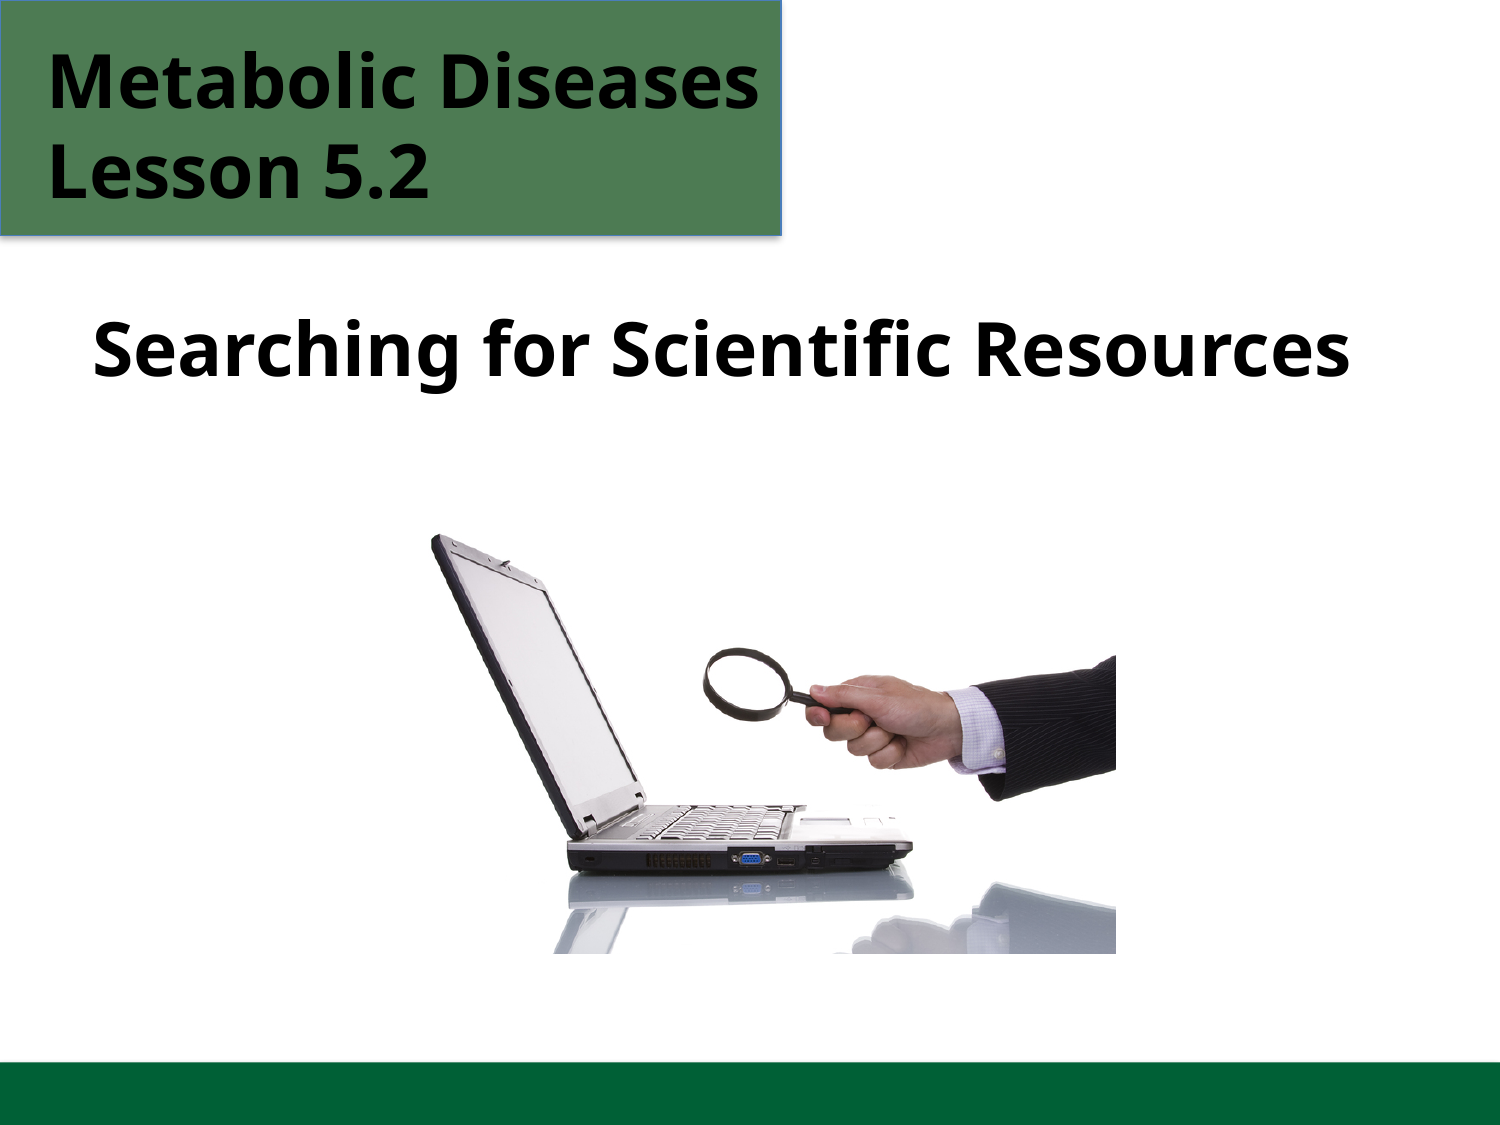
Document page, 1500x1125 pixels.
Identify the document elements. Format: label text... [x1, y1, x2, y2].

picture [345, 440, 1116, 954]
text_box [0, 0, 782, 236]
text_box Metabolic Diseases Lesson 5.2 [40, 27, 1407, 211]
title Searching for Scientific Resources [57, 253, 1407, 441]
